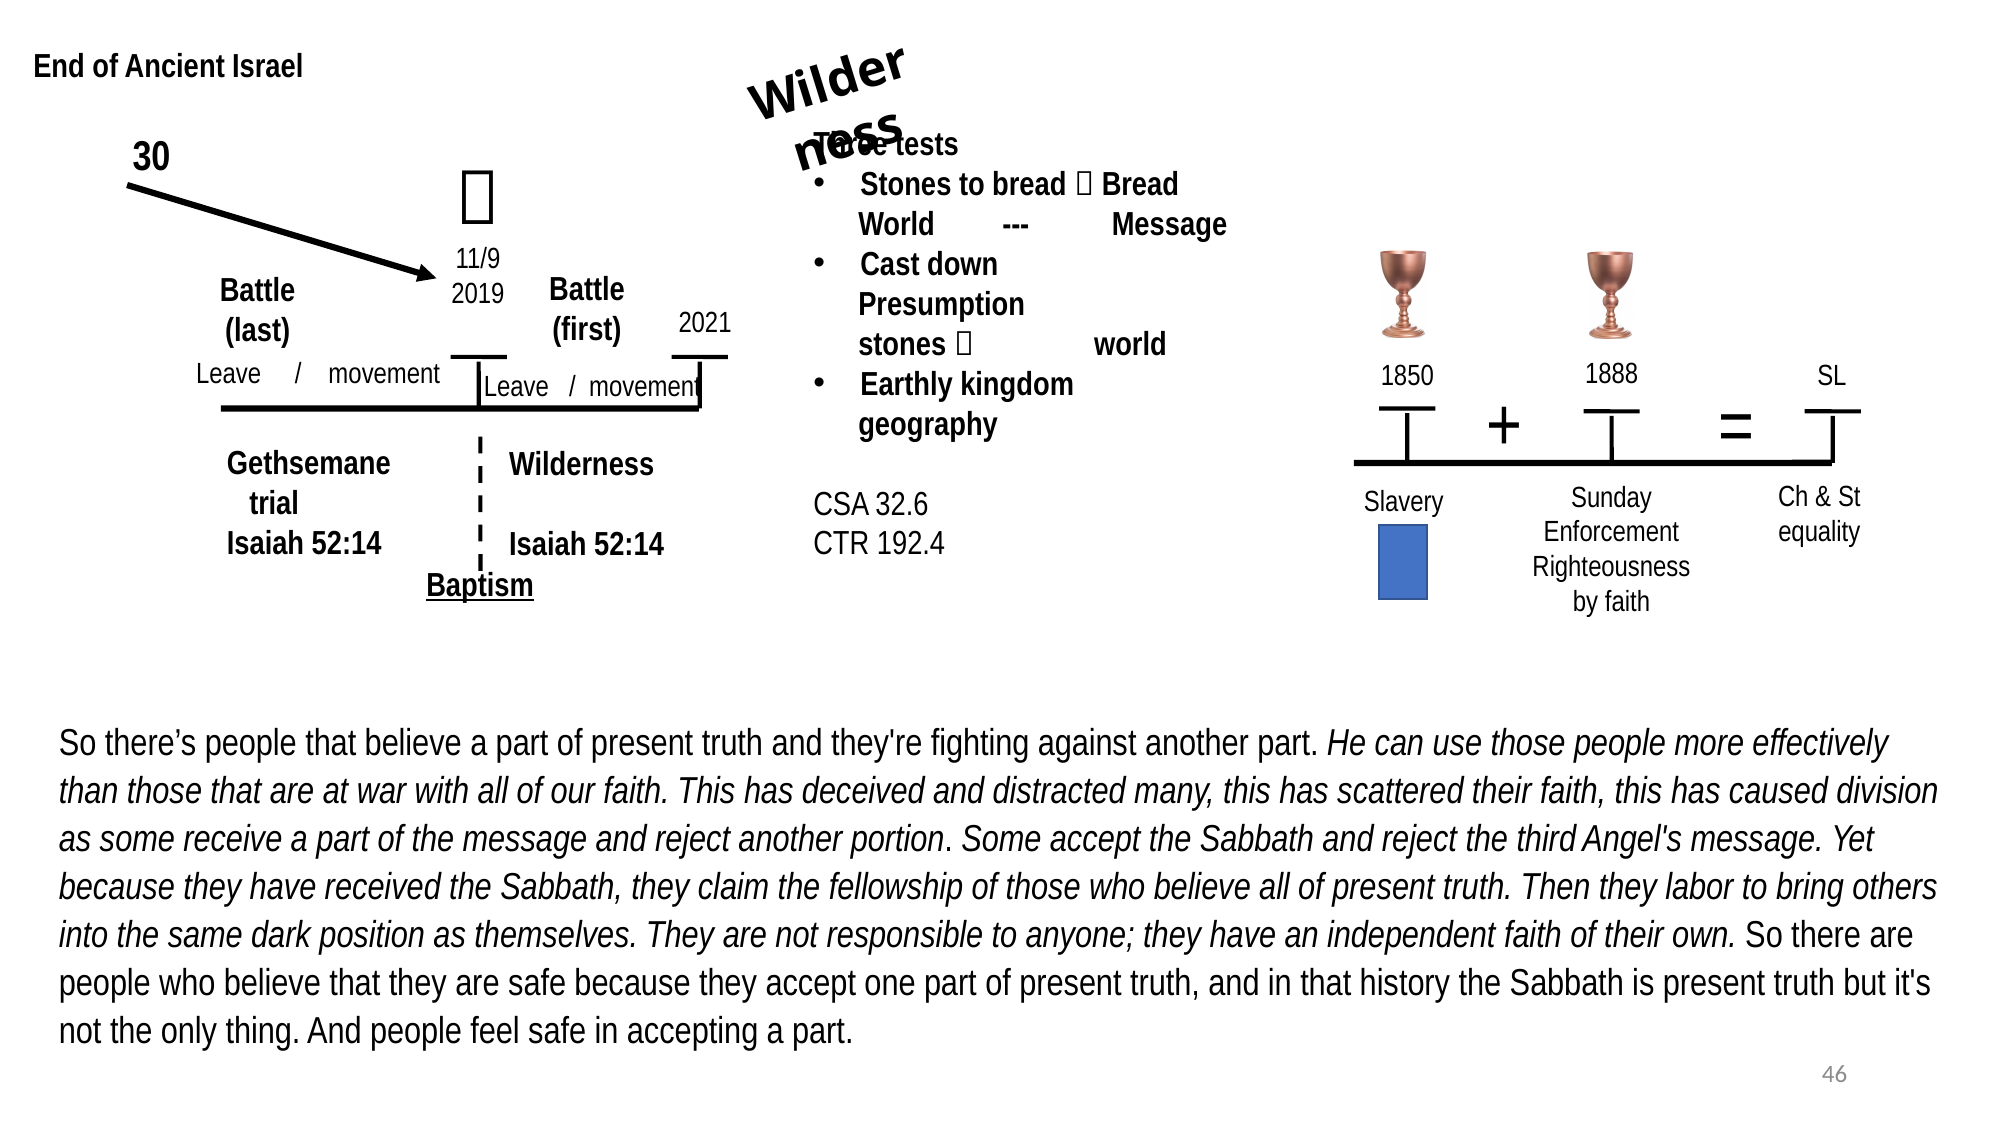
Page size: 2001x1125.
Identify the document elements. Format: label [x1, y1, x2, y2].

text_box [1560, 348, 1663, 391]
text_box [44, 707, 1956, 1059]
text_box [727, 17, 1489, 600]
text_box [0, 37, 756, 422]
text_box [1781, 350, 1883, 392]
text_box [220, 435, 721, 630]
picture [1587, 250, 1634, 339]
slide_number [1412, 1059, 1863, 1103]
text_box [1525, 471, 1698, 637]
picture [1380, 249, 1427, 338]
text_box [1362, 350, 1452, 389]
text_box [1353, 369, 1833, 466]
text_box [1735, 470, 1904, 562]
